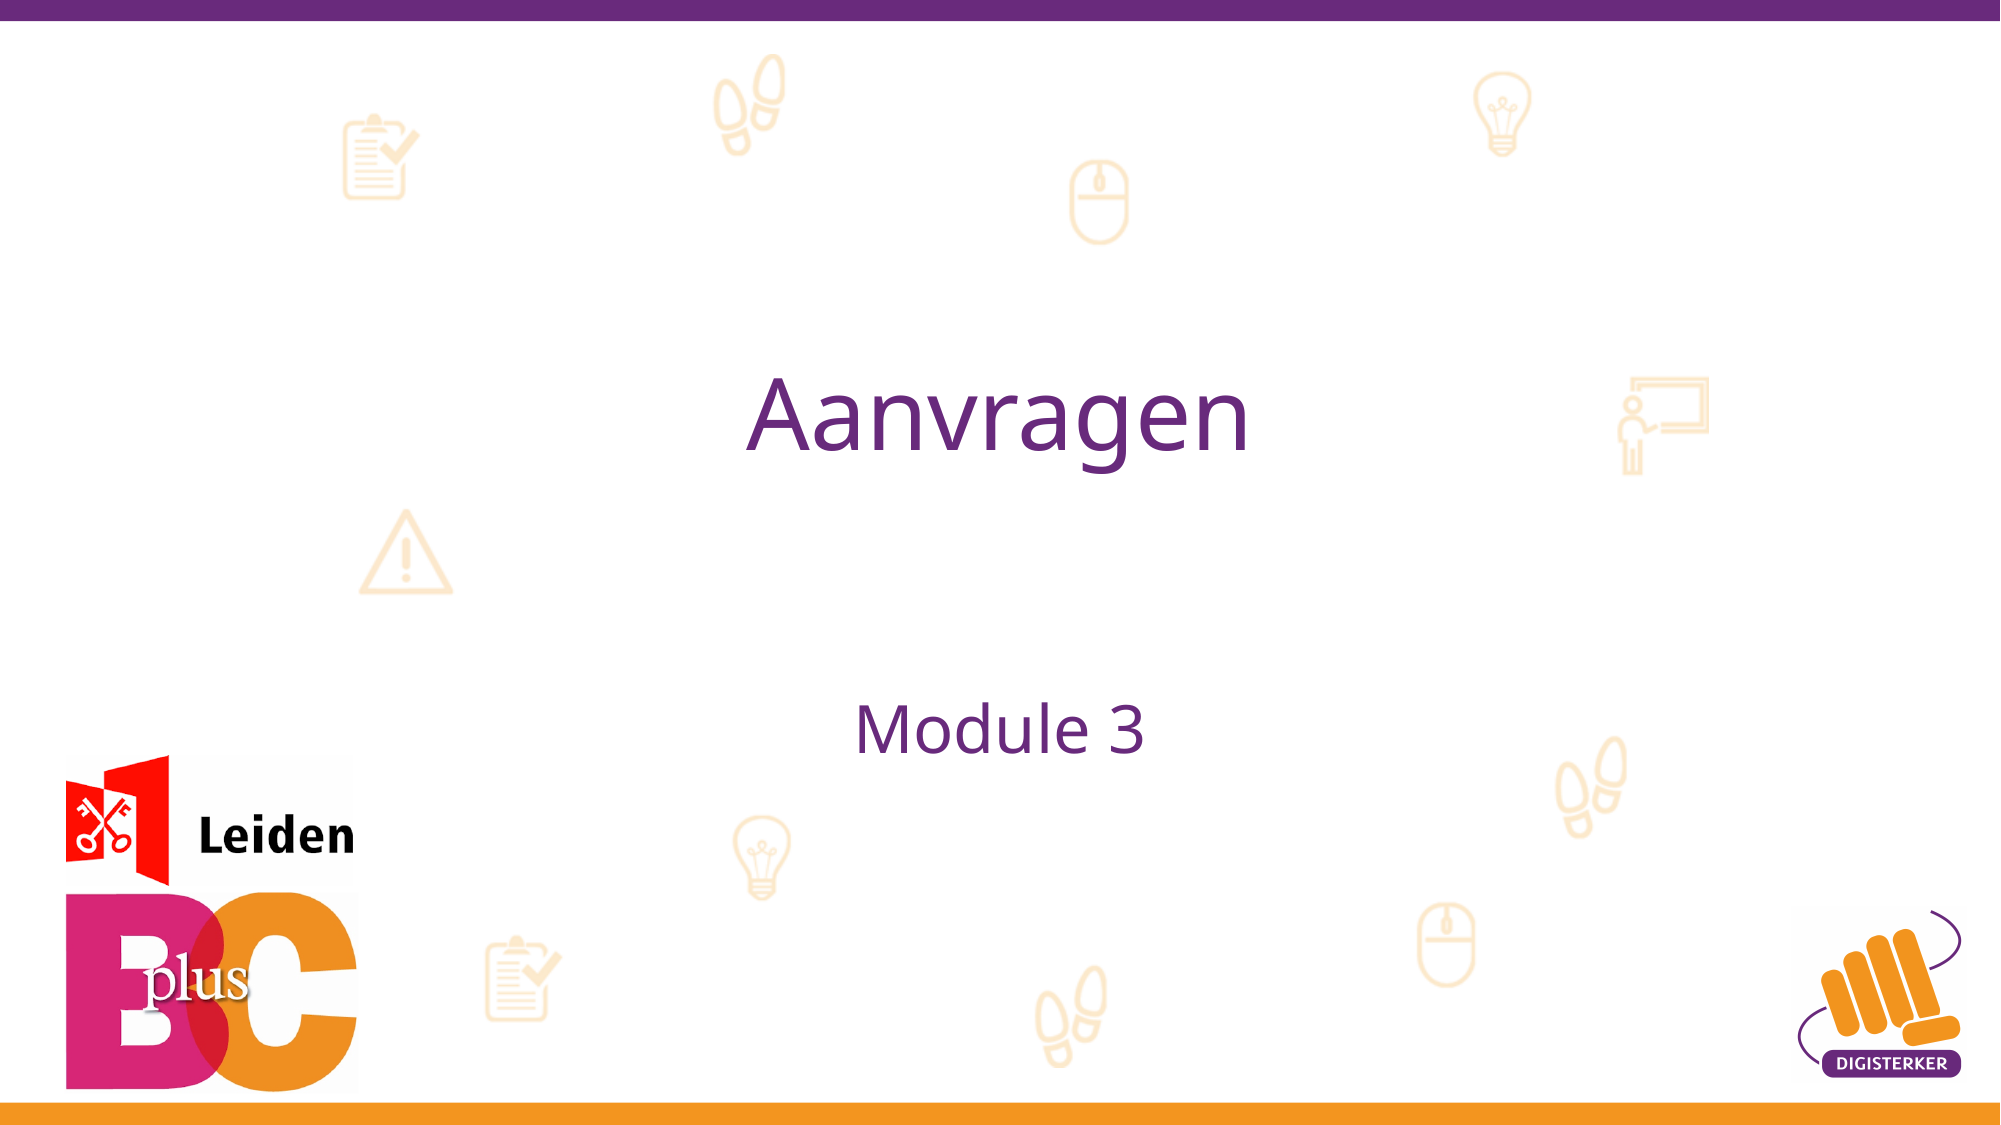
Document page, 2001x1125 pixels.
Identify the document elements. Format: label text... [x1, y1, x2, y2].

subtitle Module 3 [249, 590, 1750, 863]
title Aanvragen [249, 184, 1750, 576]
picture [1791, 906, 1967, 1083]
picture [58, 748, 365, 1094]
